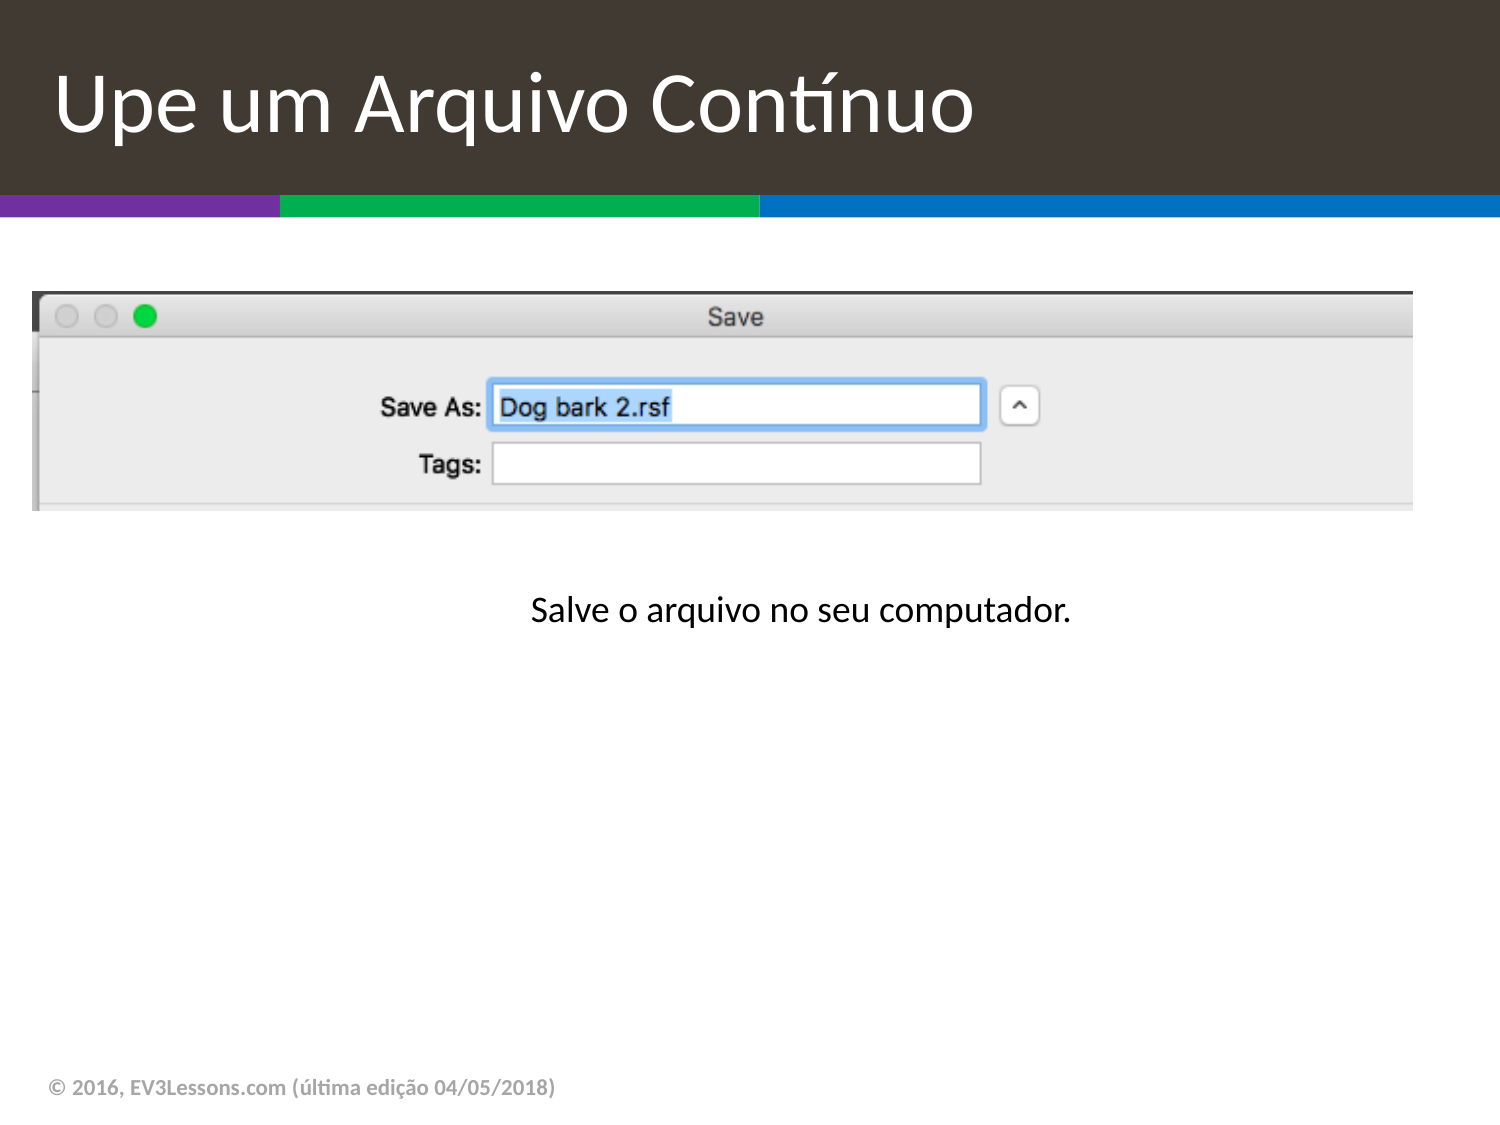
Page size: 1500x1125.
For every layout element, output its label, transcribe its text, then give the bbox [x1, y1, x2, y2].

text_box Salve o arquivo no seu computador. [516, 577, 1213, 638]
picture [32, 291, 1413, 512]
footer © 2016, EV3Lessons.com (última edição 04/05/2018) [32, 1055, 1038, 1116]
title Upe um Arquivo Contínuo [0, 0, 1500, 195]
